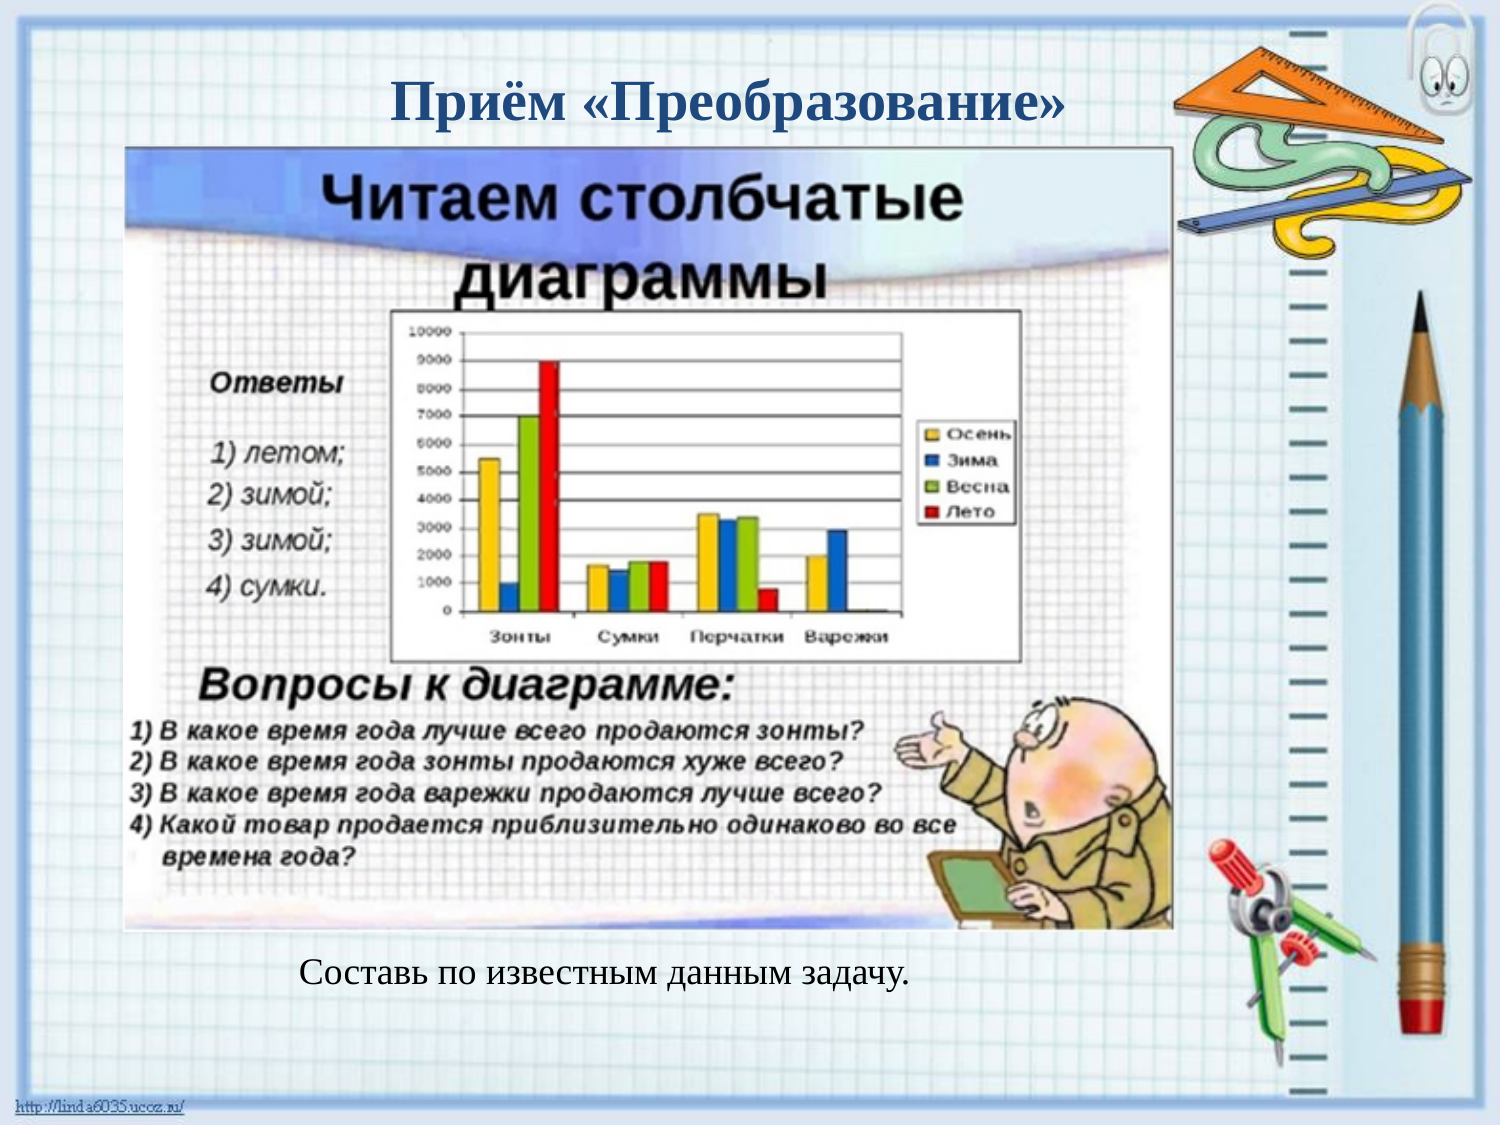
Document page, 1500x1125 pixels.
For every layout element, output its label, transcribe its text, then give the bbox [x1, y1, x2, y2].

text_box Составь по известным данным задачу. [182, 941, 1164, 1000]
picture [0, 0, 1500, 1125]
text_box Приём «Преобразование» [375, 54, 1084, 140]
